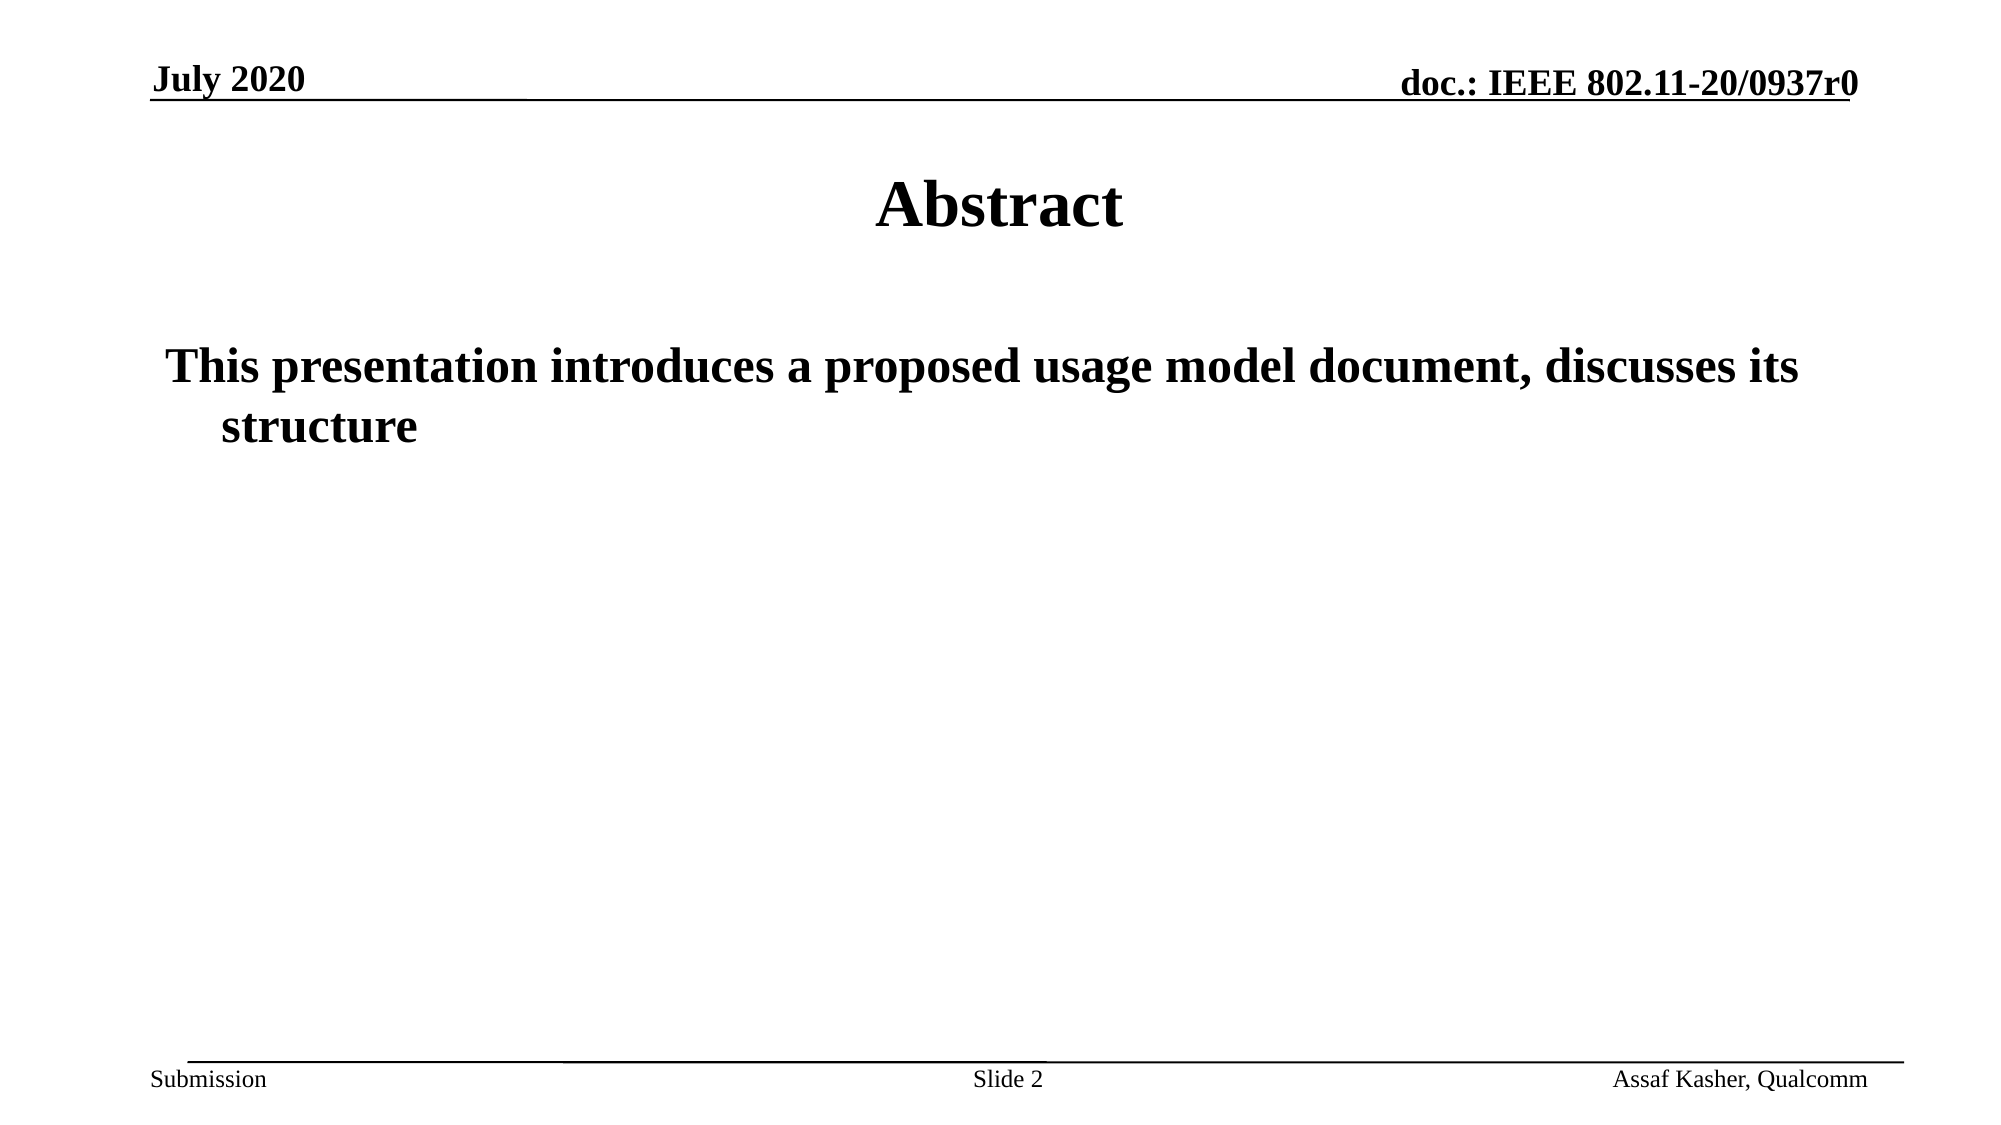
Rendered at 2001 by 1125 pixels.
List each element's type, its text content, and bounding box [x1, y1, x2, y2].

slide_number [152, 54, 563, 100]
slide_number Slide 2 [950, 1061, 1067, 1123]
footer Assaf Kasher, Qualcomm [1171, 1061, 1869, 1093]
title Abstract [149, 112, 1850, 288]
list This presentation introduces a proposed usage model document, discusses its structure [149, 324, 1850, 1000]
